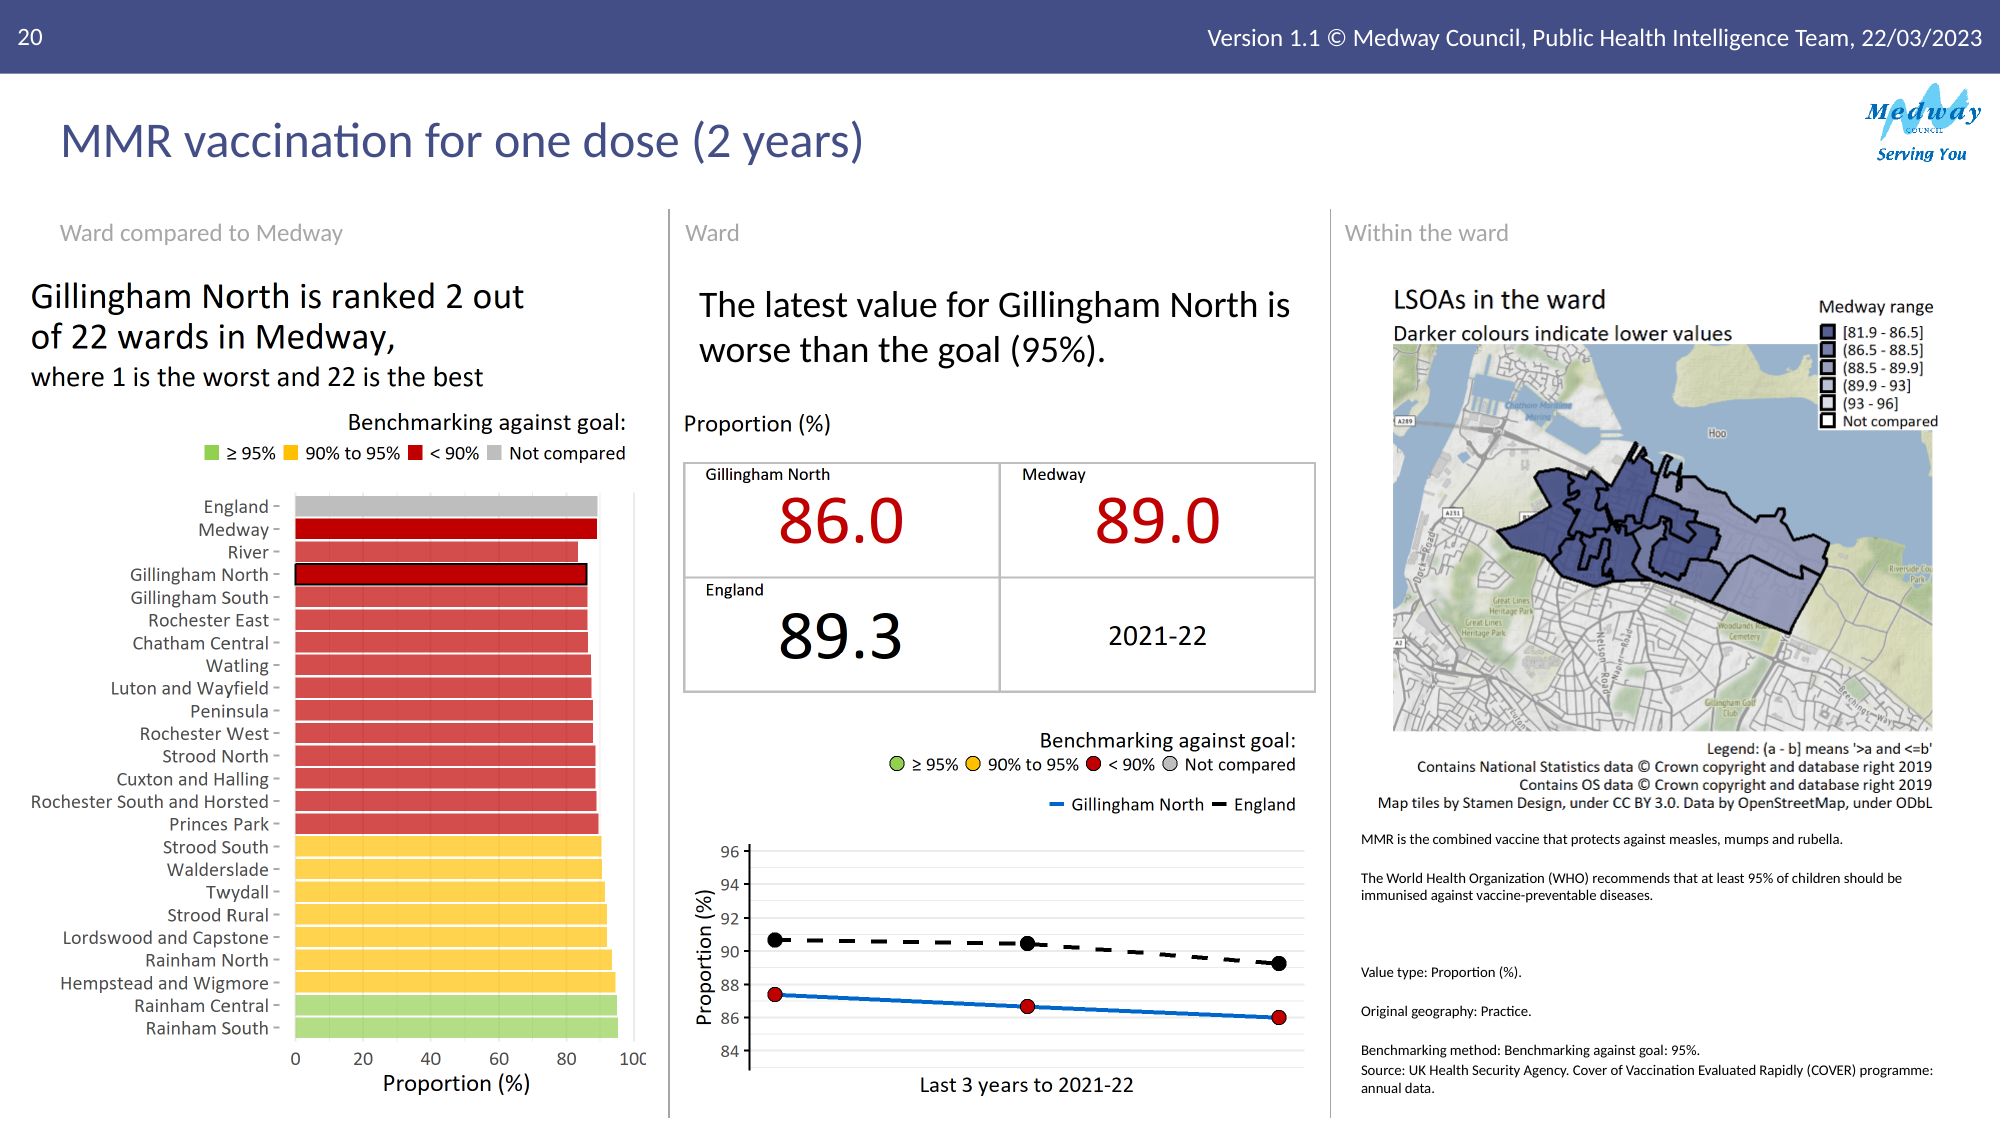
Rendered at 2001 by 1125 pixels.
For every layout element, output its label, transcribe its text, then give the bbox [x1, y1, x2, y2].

title MMR vaccination for one dose (2 years) [45, 83, 1866, 191]
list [1345, 278, 1981, 811]
list The latest value for Gillingham North is worse than the goal (95%). [684, 272, 1316, 386]
list Version 1.1 © Medway Council, Public Health Intelligence Team, 22/03/2023 [881, 2, 2000, 72]
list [19, 271, 646, 1107]
slide_number 20 [2, 5, 239, 66]
picture [1866, 83, 1981, 162]
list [683, 403, 1316, 693]
list MMR is the combined vaccine that protects against measles, mumps and rubella. The World Health Organization (WHO) recommends that at least 95% of children should be immunised against vaccine-preventable diseases. Value type: Proportion (%). Original geography: Practice. Benchmarking method: Benchmarking against goal: 95%. Source: UK Health Security Agency. Cover of Vaccination Evaluated Rapidly (COVER) programme: annual data. [1346, 822, 1981, 1106]
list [683, 710, 1316, 1107]
